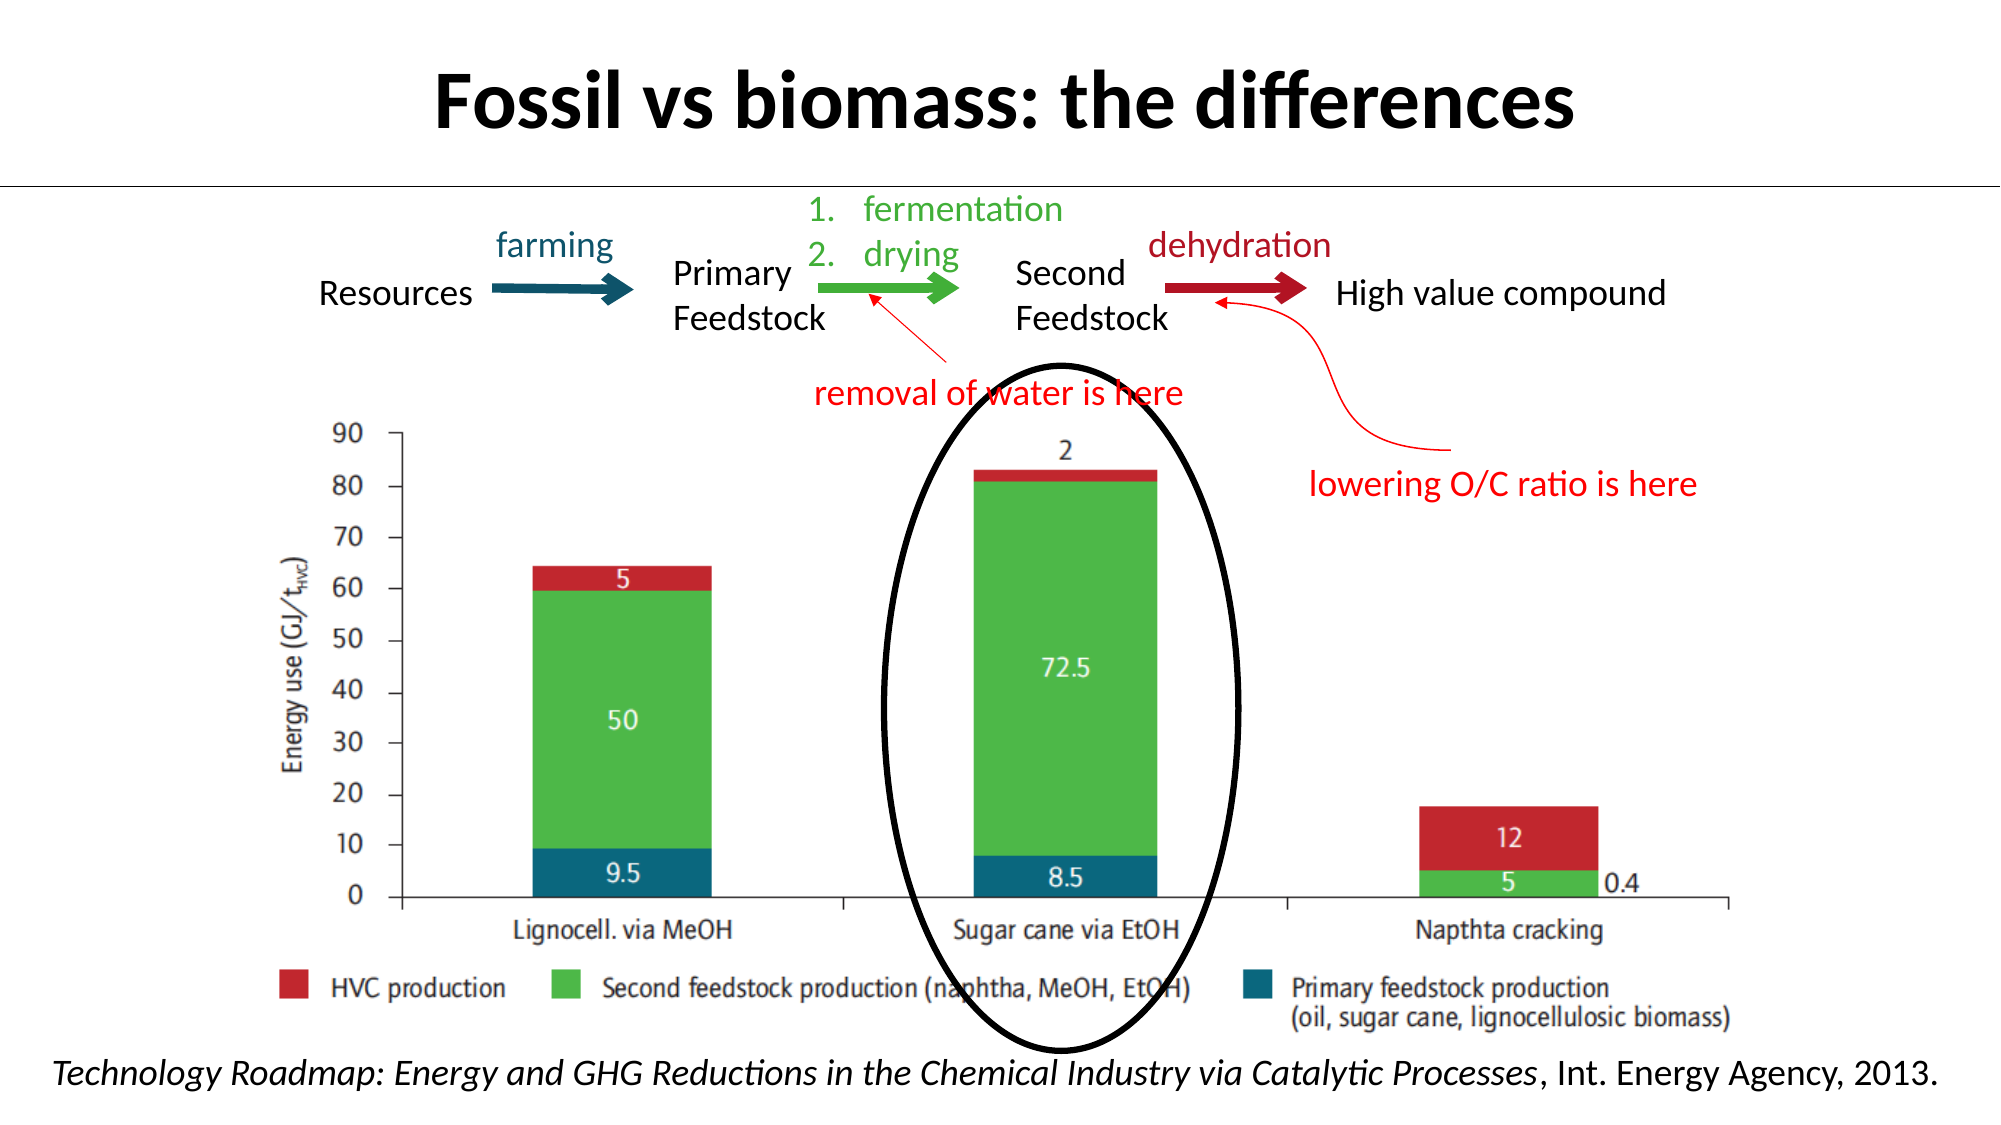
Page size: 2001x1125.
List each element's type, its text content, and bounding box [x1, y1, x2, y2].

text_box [1258, 258, 1407, 495]
text_box removal of water is here [799, 360, 1200, 406]
text_box High value compound [1407, 261, 1683, 321]
text_box Resources [303, 261, 489, 321]
text_box Second Feedstock [1000, 240, 1184, 346]
text_box dehydration [1133, 212, 1348, 272]
text_box fermentation drying [792, 176, 1079, 282]
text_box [868, 293, 947, 363]
picture [249, 406, 1750, 1041]
text_box [1019, 1041, 1104, 1051]
text_box Primary Feedstock [658, 240, 842, 346]
text_box farming [481, 212, 629, 272]
text_box Fossil vs biomass: the differences [388, 37, 1624, 153]
text_box Technology Roadmap: Energy and GHG Reductions in the Chemical Industry via Catalytic Processes, Int. Energy Agency, 2013. [36, 1040, 2000, 1101]
